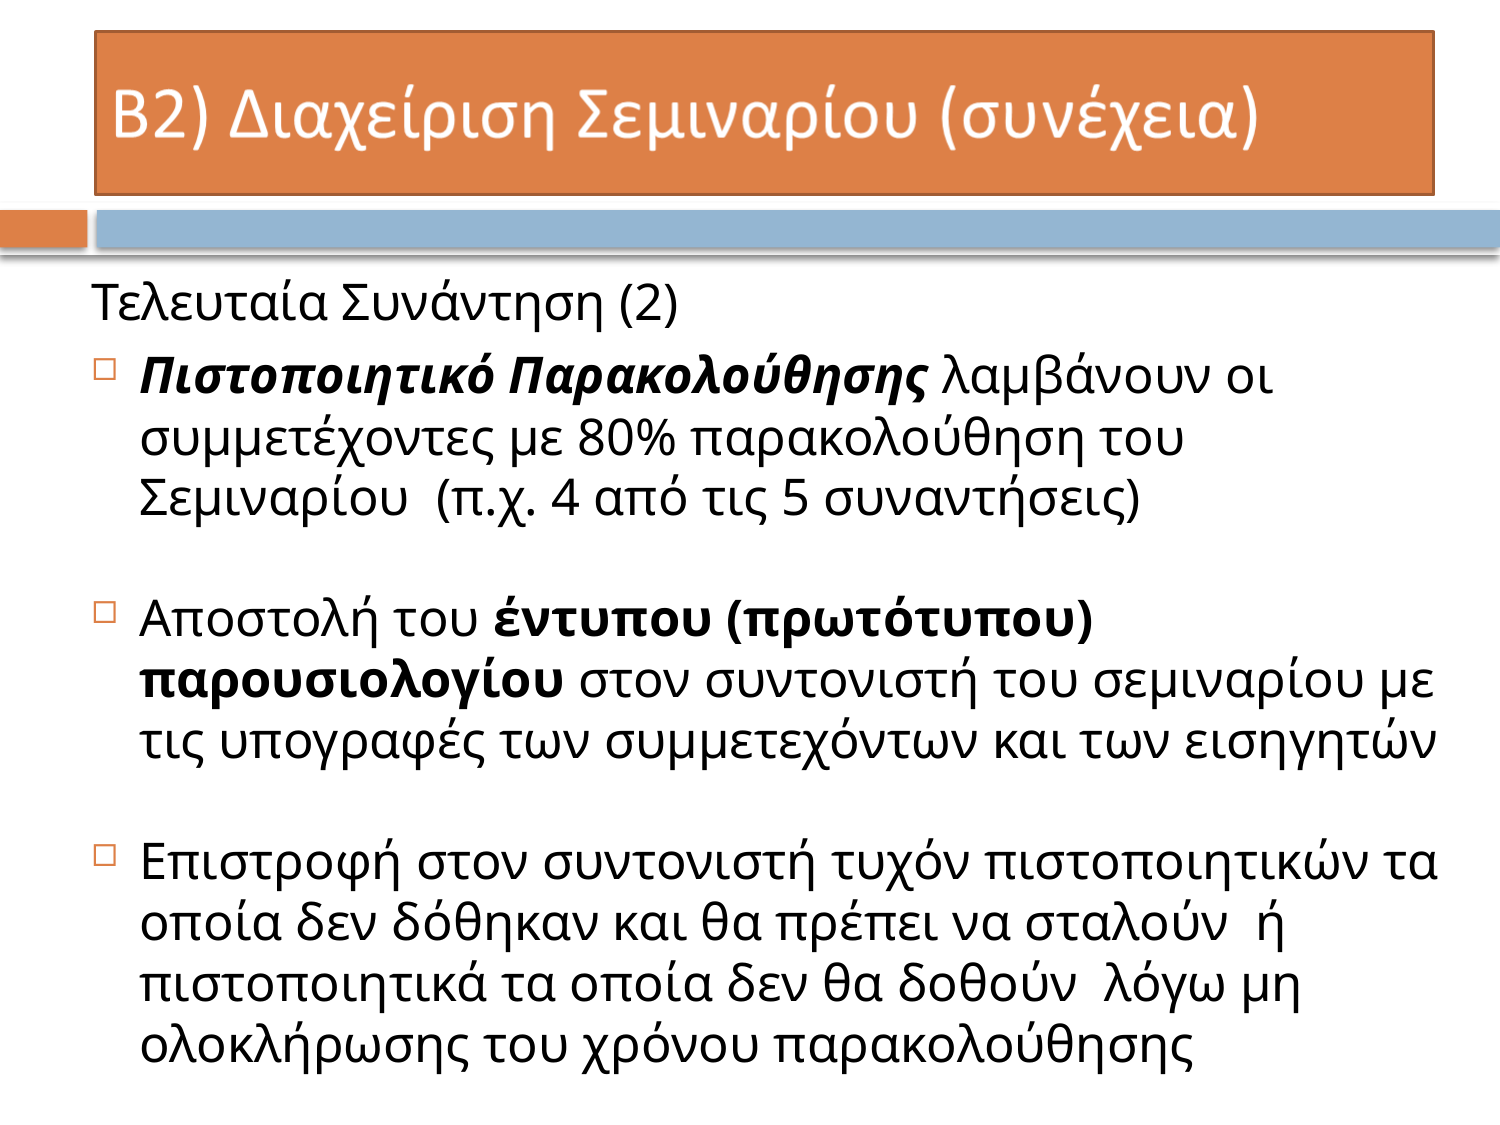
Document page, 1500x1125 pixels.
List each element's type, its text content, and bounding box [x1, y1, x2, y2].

list Τελευταία Συνάντηση (2) Πιστοποιητικό Παρακολούθησης λαμβάνουν οι συμμετέχοντες με 80% παρακολούθηση του Σεμιναρίου (π.χ. 4 από τις 5 συναντήσεις) Αποστολή του έντυπου (πρωτότυπου) παρουσιολογίου στον συντονιστή του σεμιναρίου με τις υπογραφές των συμμετεχόντων και των εισηγητών Επιστροφή στον συντονιστή τυχόν πιστοποιητικών τα οποία δεν δόθηκαν και θα πρέπει να σταλούν ή πιστοποιητικά τα οποία δεν θα δοθούν λόγω μη ολοκλήρωσης του χρόνου παρακολούθησης [76, 262, 1471, 1125]
picture [64, 30, 1436, 204]
